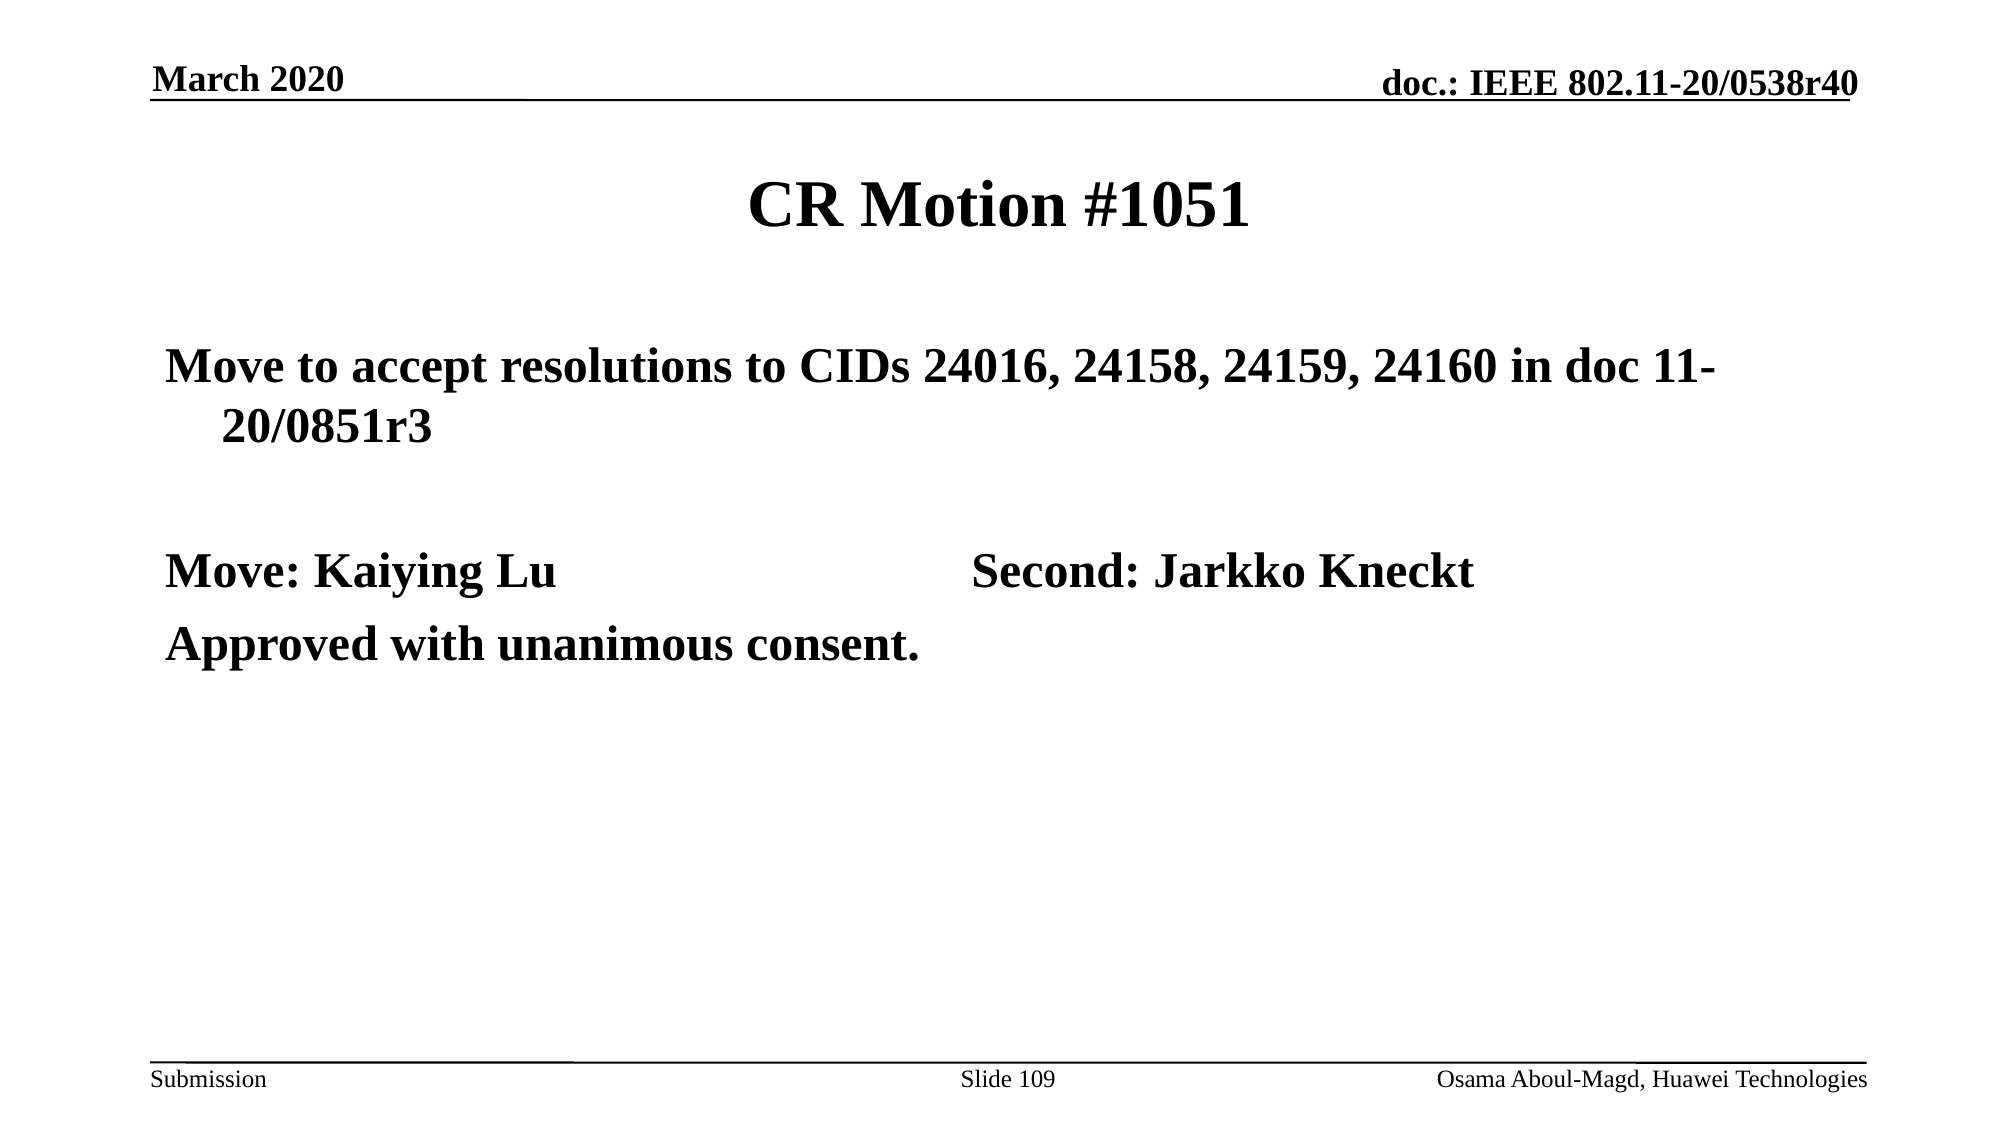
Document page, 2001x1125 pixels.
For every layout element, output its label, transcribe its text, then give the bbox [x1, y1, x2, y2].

title CR Motion #1051 [149, 112, 1850, 288]
slide_number Slide 109 [950, 1061, 1067, 1123]
list Move to accept resolutions to CIDs 24016, 24158, 24159, 24160 in doc 11-20/0851r3 Move: Kaiying Lu Second: Jarkko Kneckt Approved with unanimous consent. [149, 324, 1850, 1000]
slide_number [152, 54, 563, 100]
footer Osama Aboul-Magd, Huawei Technologies [1171, 1061, 1869, 1093]
